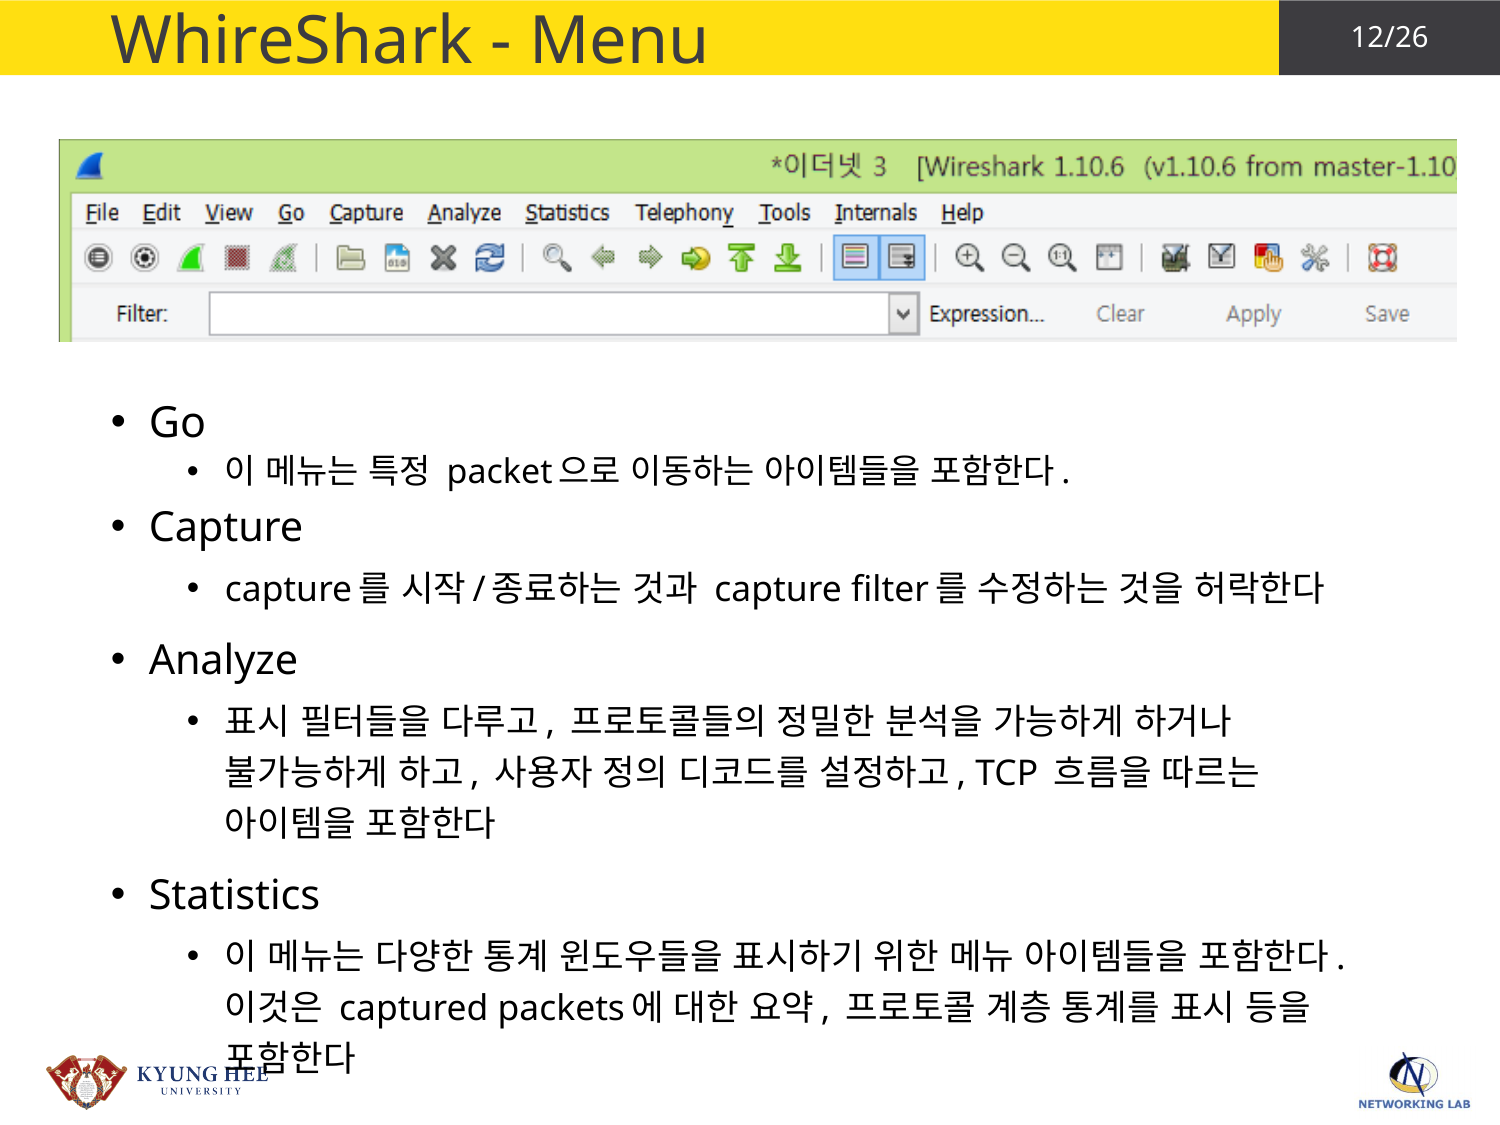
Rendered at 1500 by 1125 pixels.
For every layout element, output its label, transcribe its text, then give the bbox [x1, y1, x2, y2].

picture [46, 1055, 268, 1110]
picture [58, 139, 1457, 342]
list Go 이 메뉴는 특정 packet으로 이동하는 아이템들을 포함한다. Capture capture를 시작/종료하는 것과 capture filter를 수정하는 것을 허락한다 Analyze 표시 필터들을 다루고, 프로토콜들의 정밀한 분석을 가능하게 하거나 불가능하게 하고, 사용자 정의 디코드를 설정하고, TCP 흐름을 따르는 아이템을 포함한다 Statistics 이 메뉴는 다양한 통계 윈도우들을 표시하기 위한 메뉴 아이템들을 포함한다. 이것은 captured packets에 대한 요약, 프로토콜 계층 통계를 표시 등을 포함한다 [95, 393, 1415, 1092]
title WhireShark - Menu [95, 0, 1280, 73]
picture [1354, 1046, 1476, 1119]
